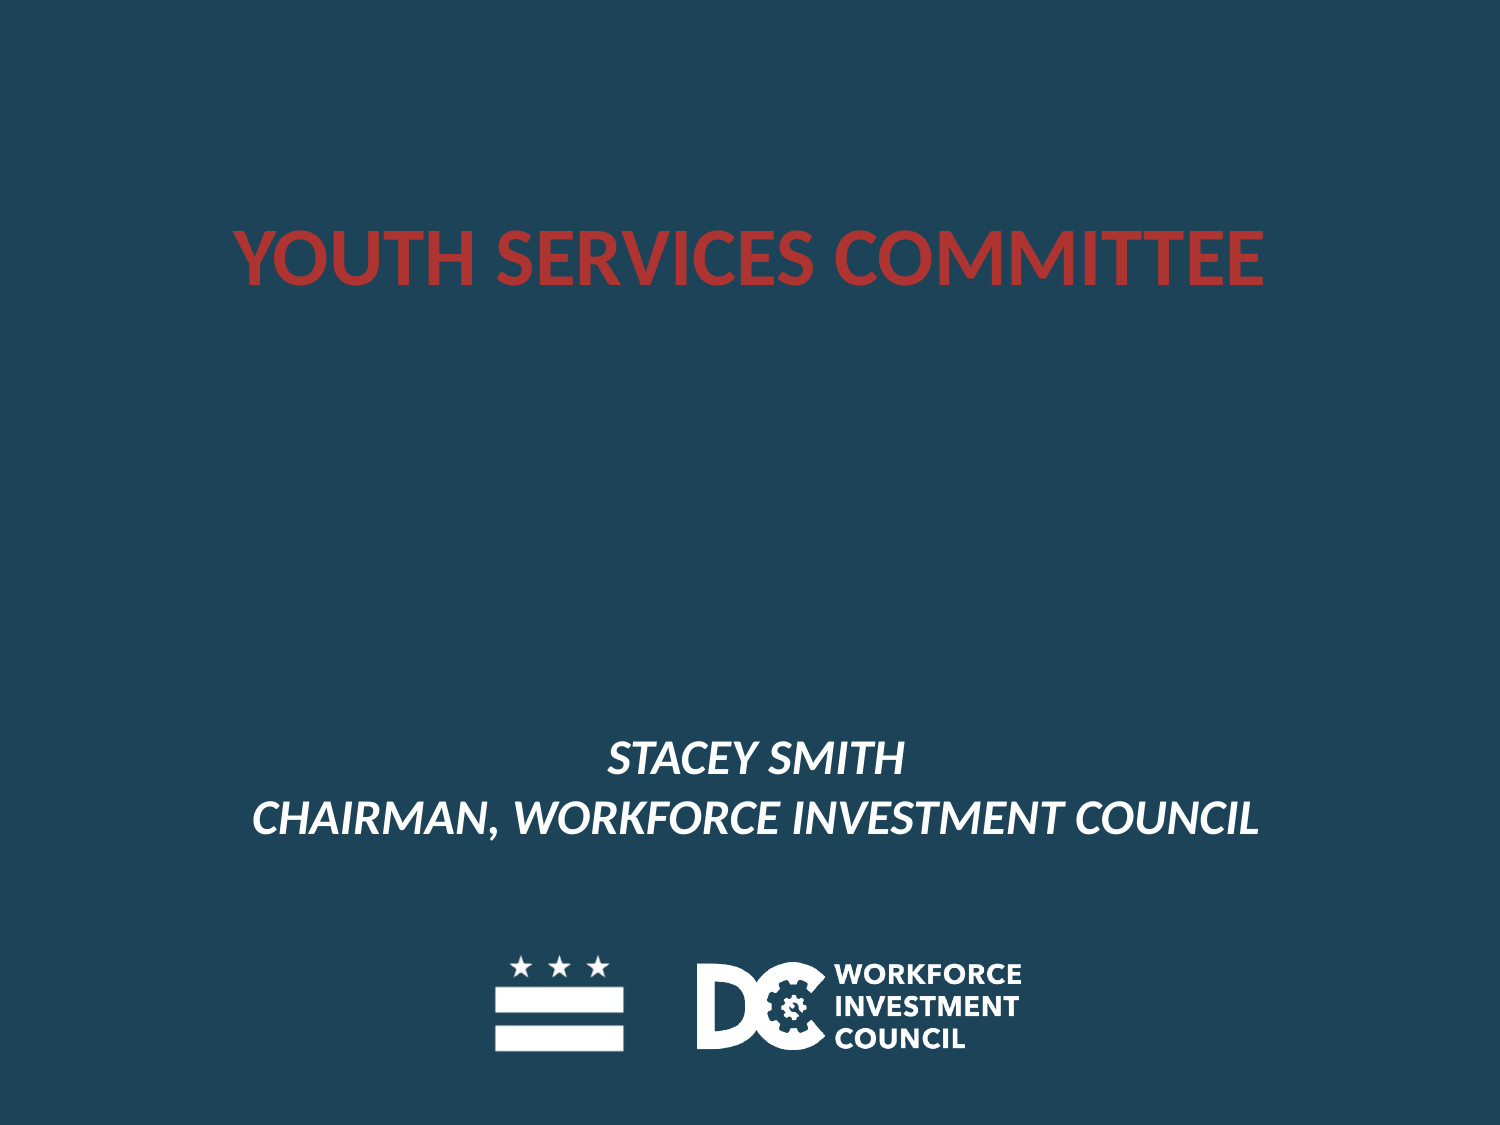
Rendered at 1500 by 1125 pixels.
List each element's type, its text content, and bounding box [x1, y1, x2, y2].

picture [697, 962, 1021, 1050]
text_box YOUTH SERVICES COMMITTEE [0, 194, 1500, 310]
text_box STACEY SMITH CHAIRMAN, WORKFORCE INVESTMENT COUNCIL [54, 717, 1458, 852]
